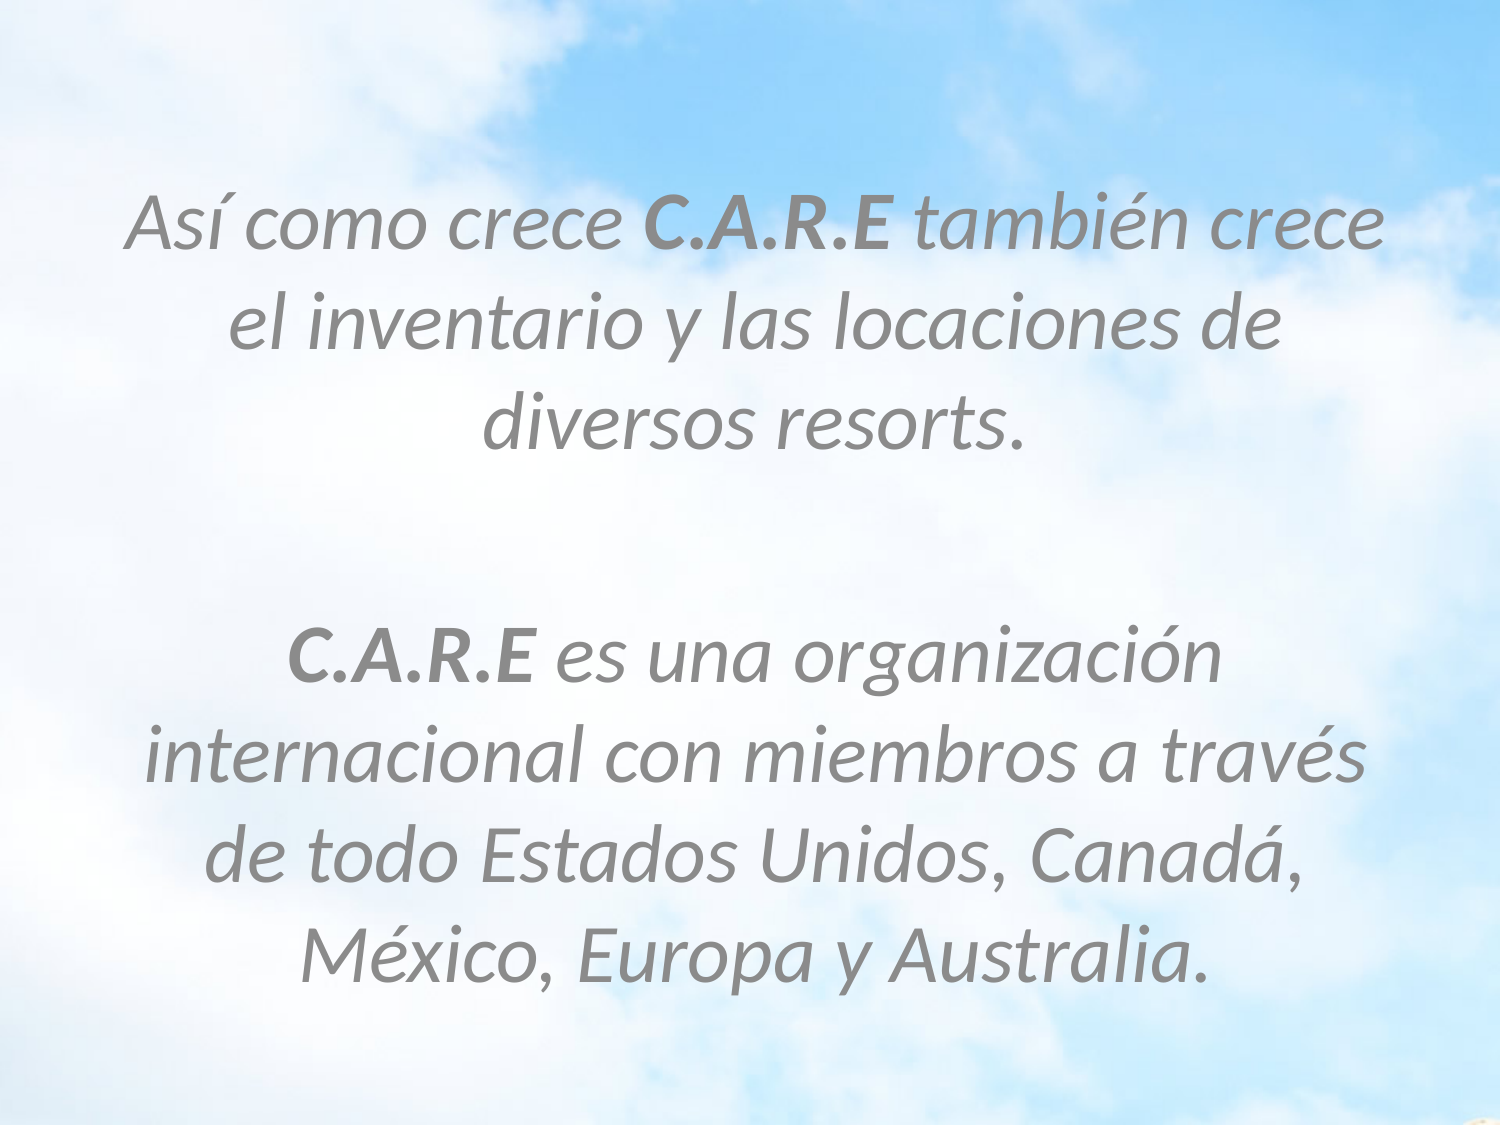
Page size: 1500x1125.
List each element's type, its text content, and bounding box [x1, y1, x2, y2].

picture [0, 0, 1500, 1125]
subtitle Así como crece C.A.R.E también crece el inventario y las locaciones de diversos resorts. C.A.R.E es una organización internacional con miembros a través de todo Estados Unidos, Canadá, México, Europa y Australia. [90, 158, 1423, 643]
